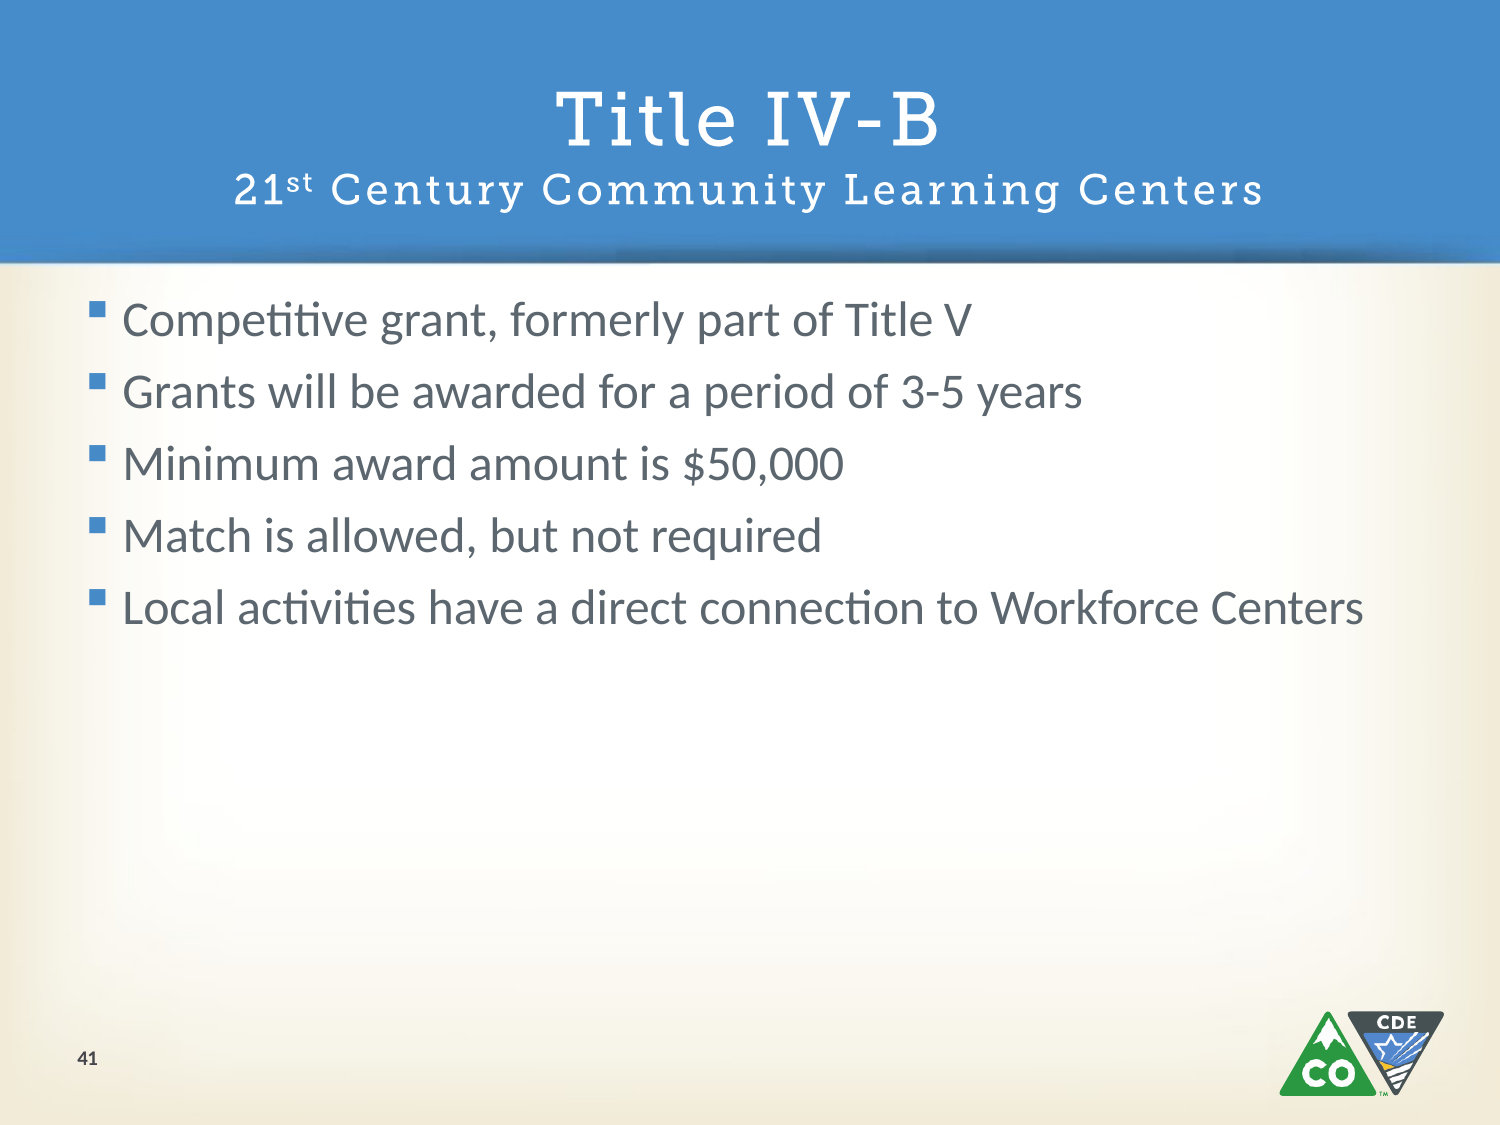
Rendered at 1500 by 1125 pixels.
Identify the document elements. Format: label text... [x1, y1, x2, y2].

slide_number 41 [71, 1047, 107, 1125]
picture [0, 0, 1500, 1125]
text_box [233, 74, 1295, 216]
text_box Competitive grant, formerly part of Title V Grants will be awarded for a period of 3-5 years Minimum award amount is $50,000 Match is allowed, but not required Local activities have a direct connection to Workforce Centers [82, 277, 1372, 635]
